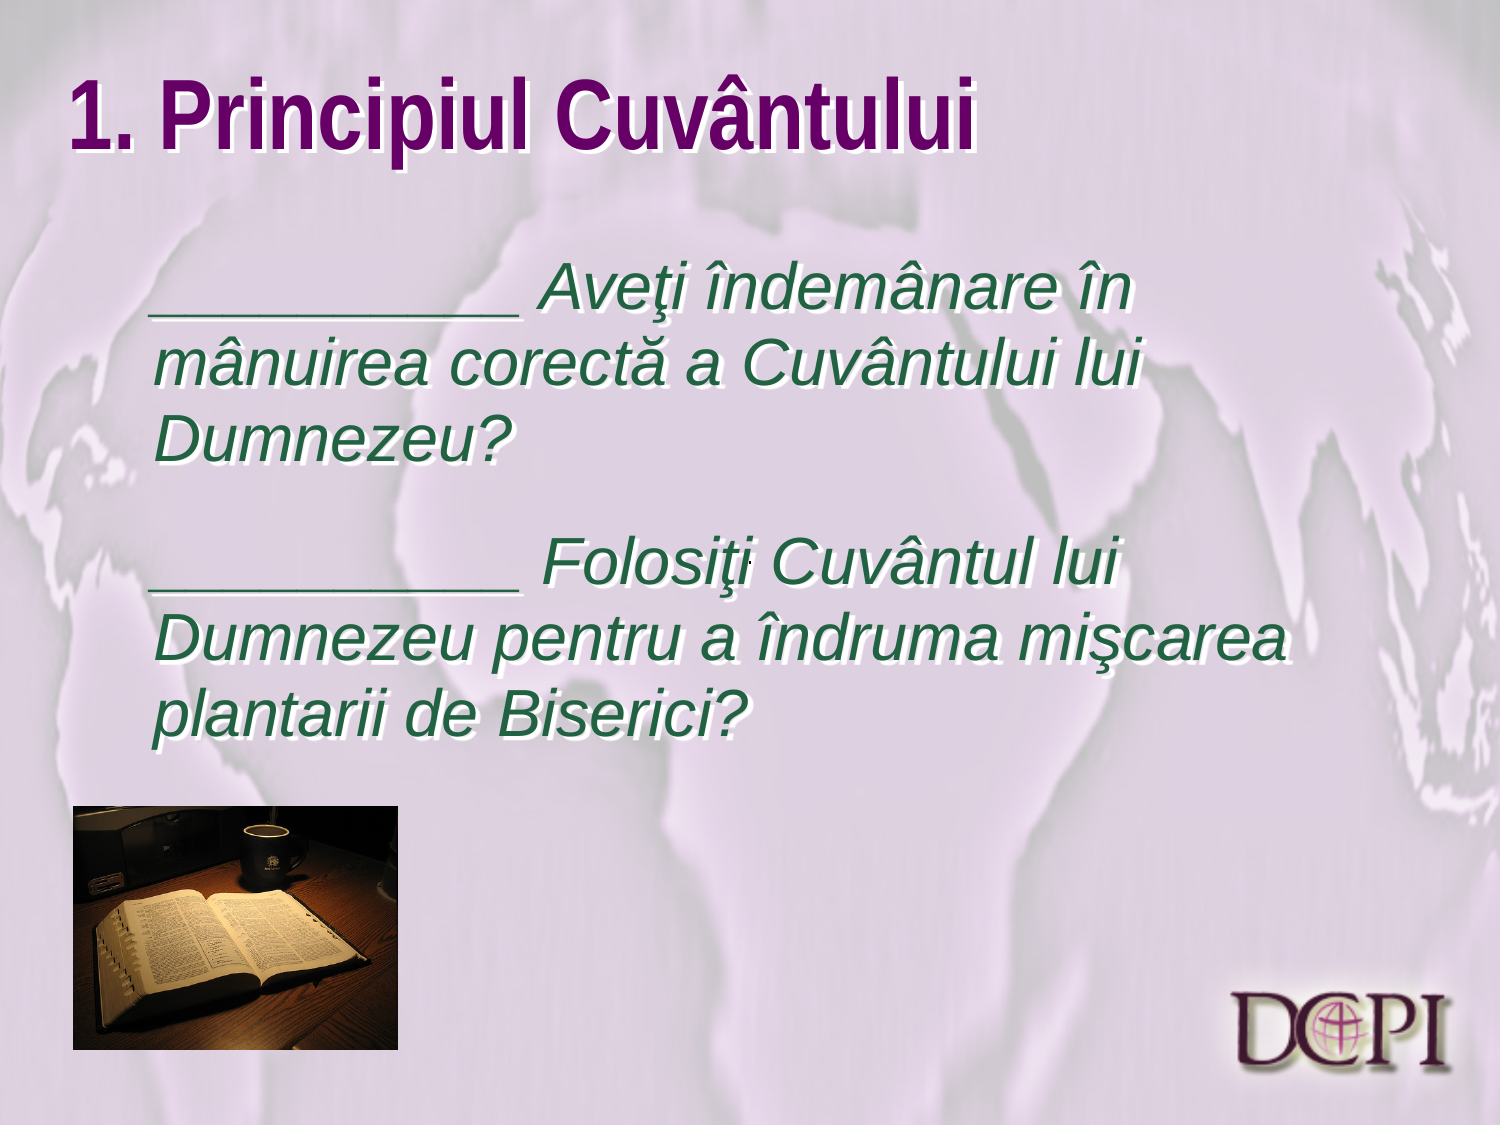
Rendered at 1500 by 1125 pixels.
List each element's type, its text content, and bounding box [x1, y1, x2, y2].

picture [0, 0, 1500, 1125]
subtitle __________ Aveţi îndemânare în mânuirea corectă a Cuvântului lui Dumnezeu? __________ Folosiţi Cuvântul lui Dumnezeu pentru a îndruma mişcarea plantarii de Biserici? [138, 241, 1427, 780]
title 1. Principiul Cuvântului [52, 0, 1500, 285]
